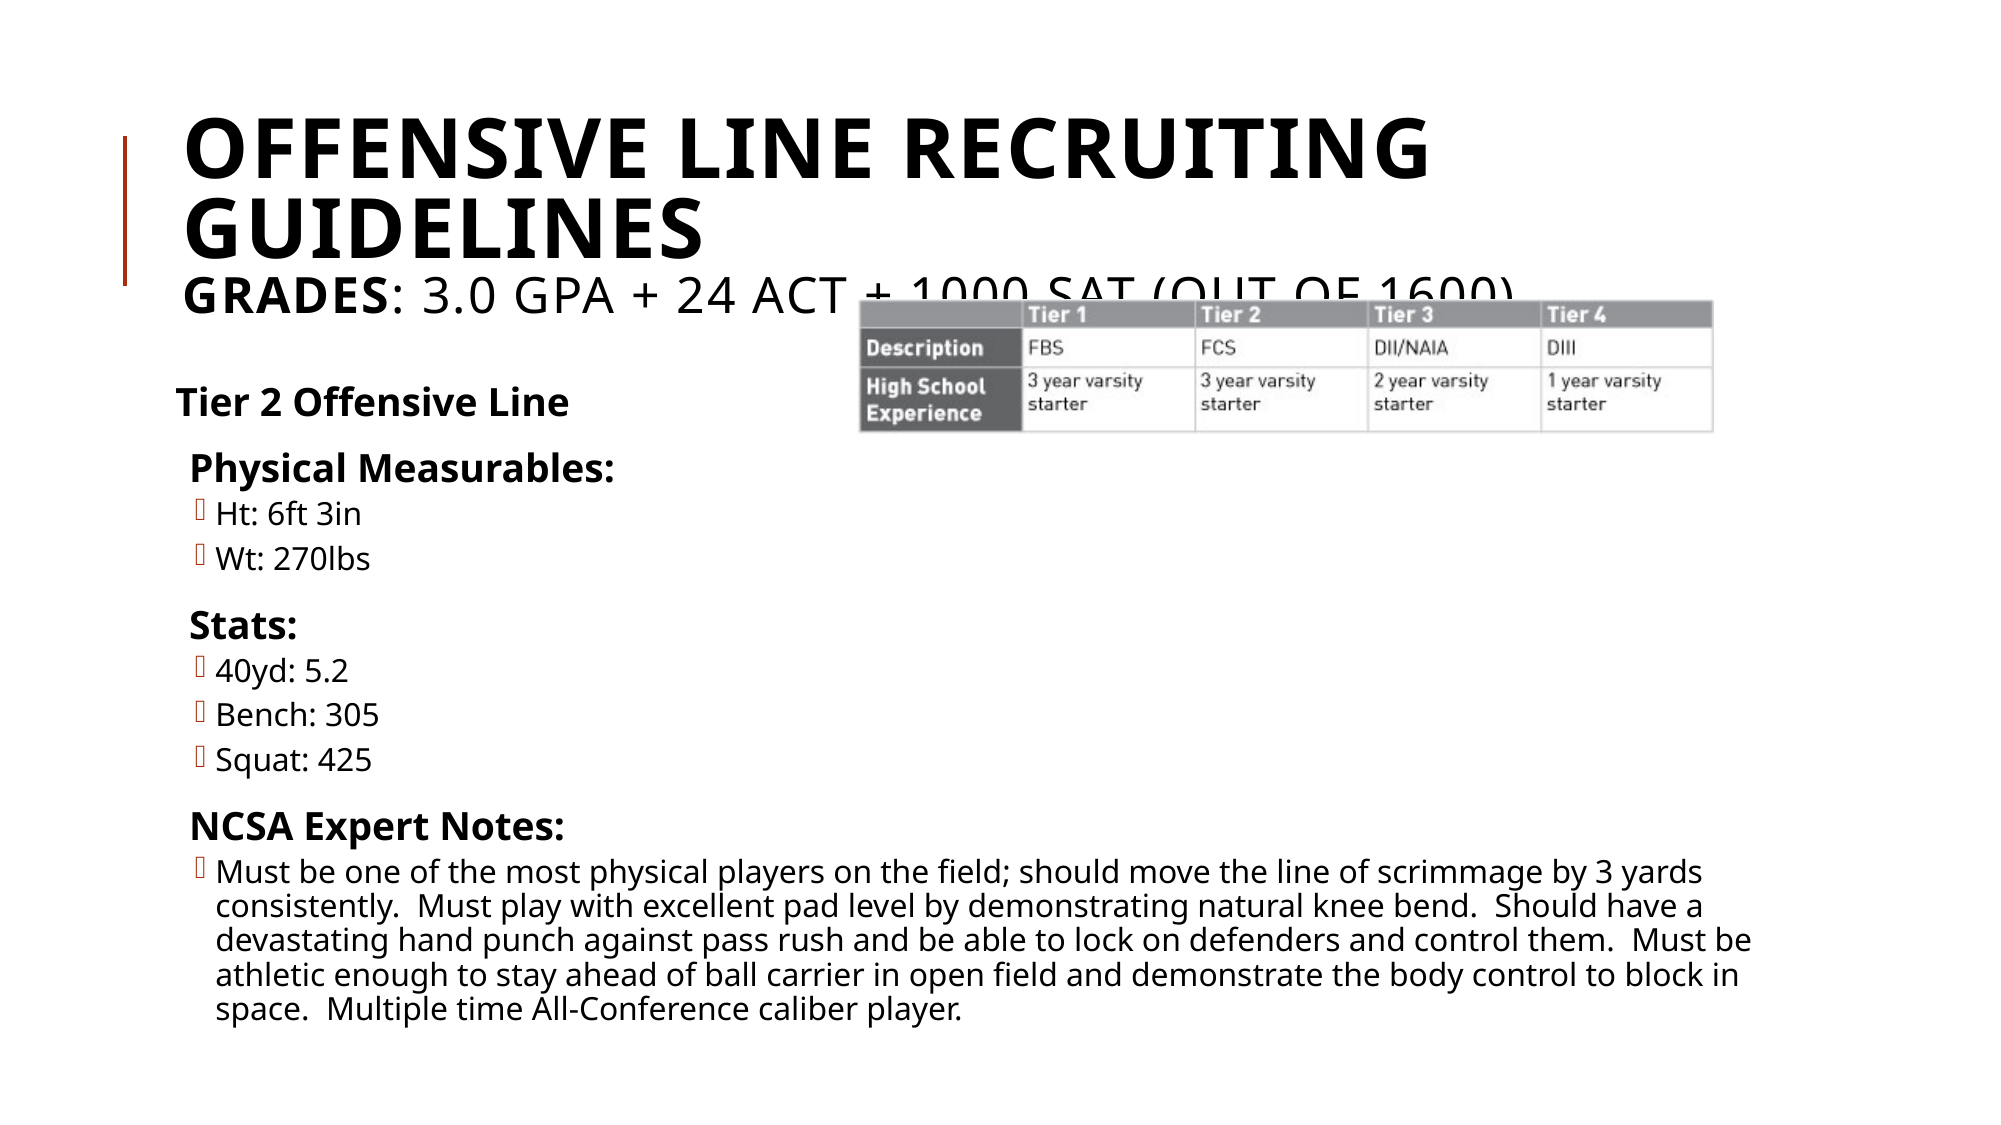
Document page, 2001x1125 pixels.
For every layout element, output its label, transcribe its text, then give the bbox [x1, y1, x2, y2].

list Tier 2 Offensive Line Physical Measurables: Ht: 6ft 3in Wt: 270lbs Stats: 40yd: 5.2 Bench: 305 Squat: 425 NCSA Expert Notes: Must be one of the most physical players on the field; should move the line of scrimmage by 3 yards consistently. Must play with excellent pad level by demonstrating natural knee bend. Should have a devastating hand punch against pass rush and be able to lock on defenders and control them. Must be athletic enough to stay ahead of ball carrier in open field and demonstrate the body control to block in space. Multiple time All-Conference caliber player. [168, 375, 1763, 1035]
title OFFENSIVE LINE RECRUITING GUIDELINES Grades: 3.0 GPA + 24 ACT + 1000 SAT (out of 1600) [168, 96, 1763, 342]
picture [857, 299, 1715, 435]
